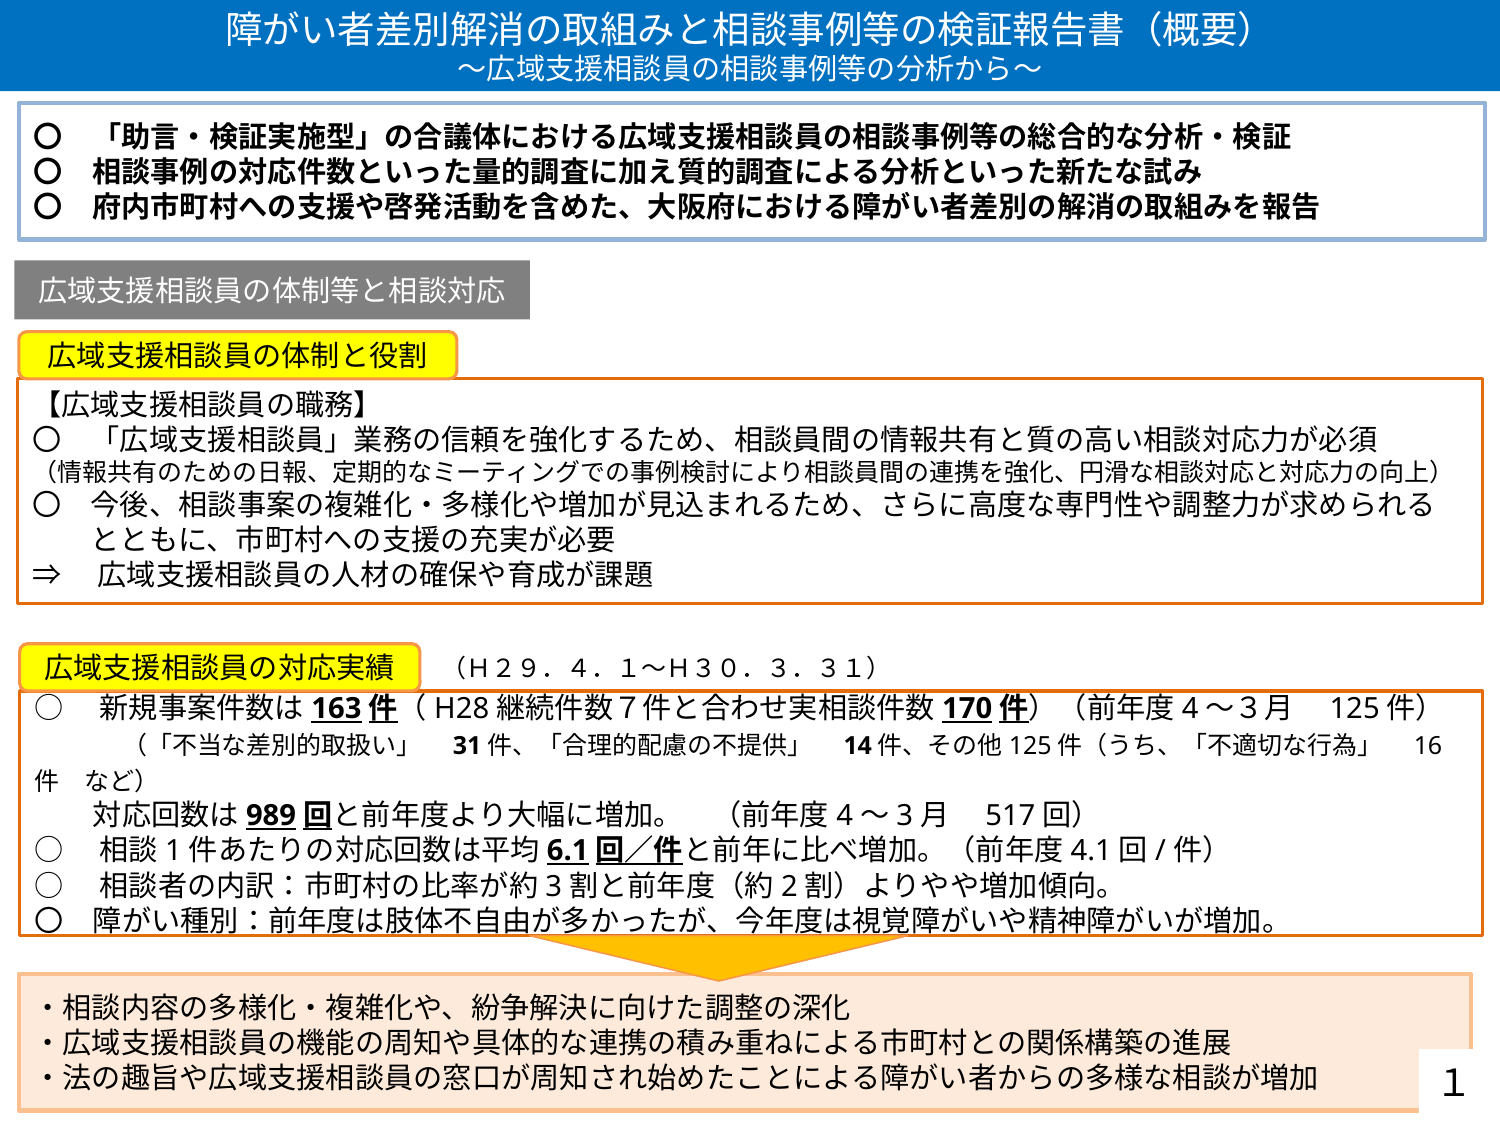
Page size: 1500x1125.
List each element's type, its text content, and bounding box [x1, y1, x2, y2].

text_box ○ 新規事案件数は163件（H28継続件数７件と合わせ実相談件数170件）（前年度4～３月 125件） （「不当な差別的取扱い」 31件、「合理的配慮の不提供」 14件、その他125件（うち、「不適切な行為」 16件 など） 対応回数は989回と前年度より大幅に増加。 （前年度4～3月 517回） ○ 相談1件あたりの対応回数は平均6.1回／件と前年に比べ増加。（前年度4.1回/件） ○ 相談者の内訳：市町村の比率が約3割と前年度（約2割）よりやや増加傾向。 〇 障がい種別：前年度は肢体不自由が多かったが、今年度は視覚障がいや精神障がいが増加。 [17, 689, 1485, 937]
text_box 【広域支援相談員の職務】 〇 「広域支援相談員」業務の信頼を強化するため、相談員間の情報共有と質の高い相談対応力が必須 （情報共有のための日報、定期的なミーティングでの事例検討により相談員間の連携を強化、円滑な相談対応と対応力の向上） 〇 今後、相談事案の複雑化・多様化や増加が見込まれるため、さらに高度な専門性や調整力が求められる とともに、市町村への支援の充実が必要 ⇒ 広域支援相談員の人材の確保や育成が課題 [15, 377, 1485, 605]
text_box 広域支援相談員の体制と役割 [16, 329, 460, 381]
text_box １ [1417, 1047, 1492, 1115]
text_box [527, 933, 910, 984]
text_box 〇 「助言・検証実施型」の合議体における広域支援相談員の相談事例等の総合的な分析・検証 〇 相談事例の対応件数といった量的調査に加え質的調査による分析といった新たな試み 〇 府内市町村への支援や啓発活動を含めた、大阪府における障がい者差別の解消の取組みを報告 [17, 101, 1487, 242]
text_box 広域支援相談員の体制等と相談対応 [12, 258, 532, 321]
text_box ・相談内容の多様化・複雑化や、紛争解決に向けた調整の深化 ・広域支援相談員の機能の周知や具体的な連携の積み重ねによる市町村との関係構築の進展 ・法の趣旨や広域支援相談員の窓口が周知され始めたことによる障がい者からの多様な相談が増加 [17, 972, 1473, 1113]
text_box 障がい者差別解消の取組みと相談事例等の検証報告書（概要） ～広域支援相談員の相談事例等の分析から～ [0, 0, 1500, 93]
text_box 広域支援相談員の対応実績 [17, 641, 423, 694]
text_box （Ｈ２９．４．１～Ｈ３０．３．３１） [426, 644, 971, 690]
